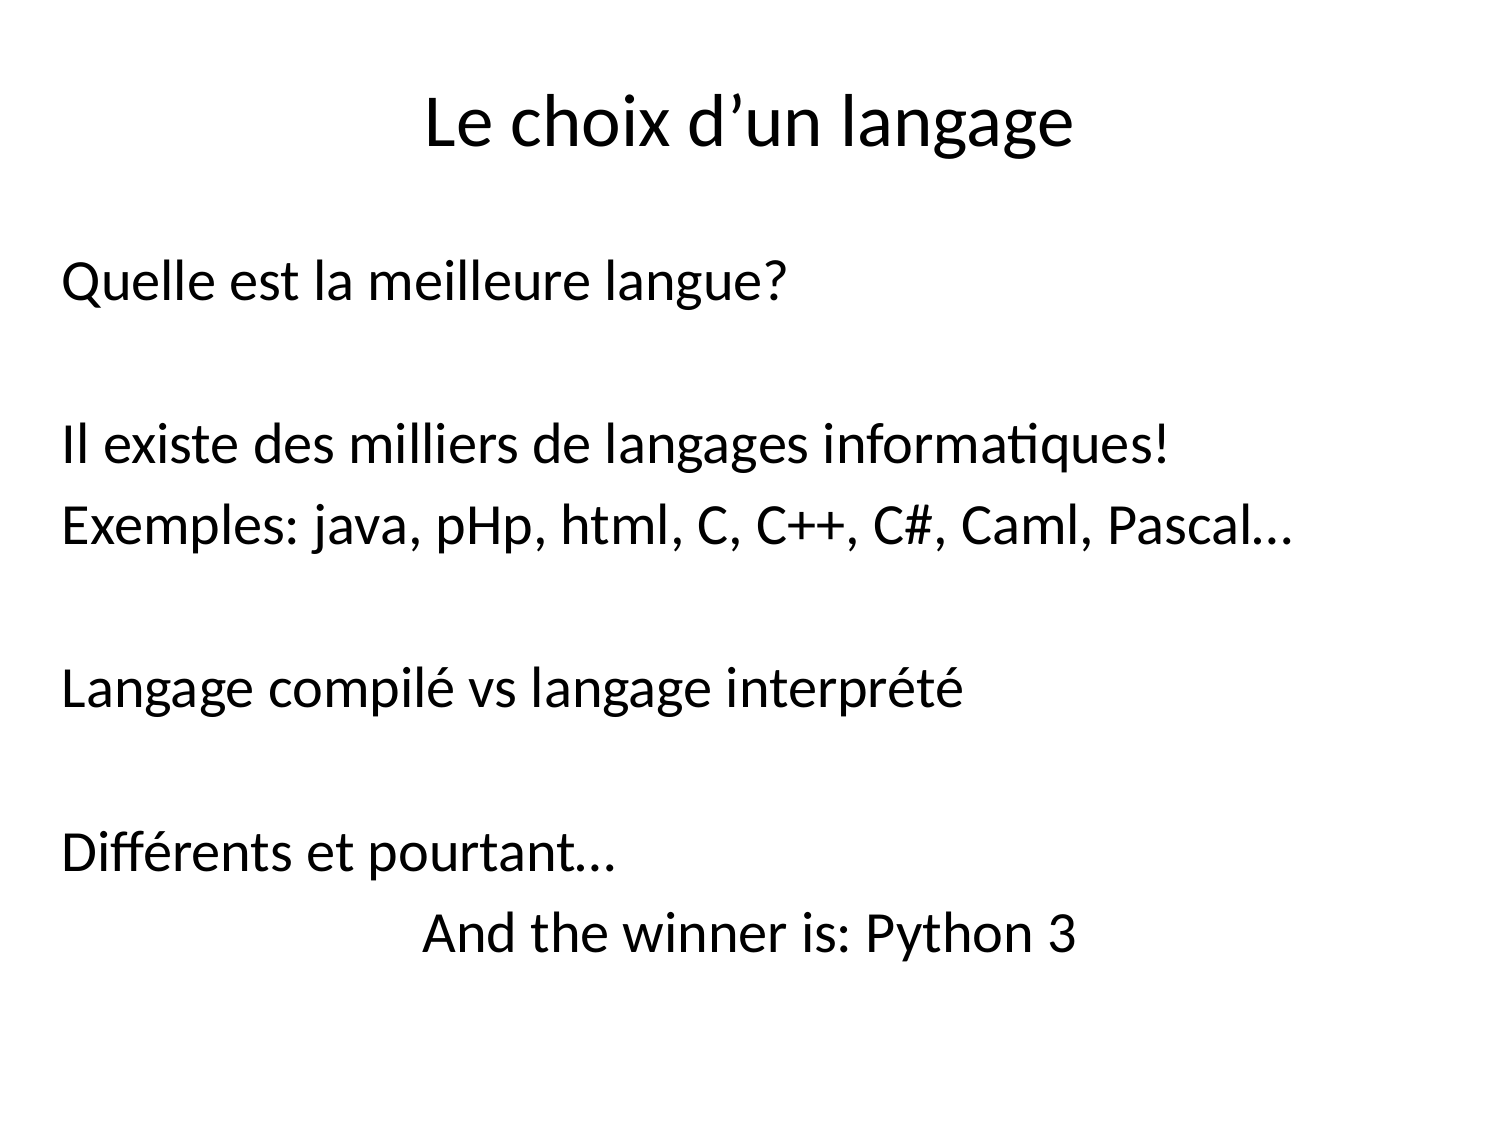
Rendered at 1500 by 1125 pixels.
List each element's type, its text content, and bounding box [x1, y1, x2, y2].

title Le choix d’un langage [75, 45, 1425, 188]
list Quelle est la meilleure langue? Il existe des milliers de langages informatiques! Exemples: java, pHp, html, C, C++, C#, Caml, Pascal… Langage compilé vs langage interprété Différents et pourtant… And the winner is: Python 3 [46, 234, 1454, 1008]
